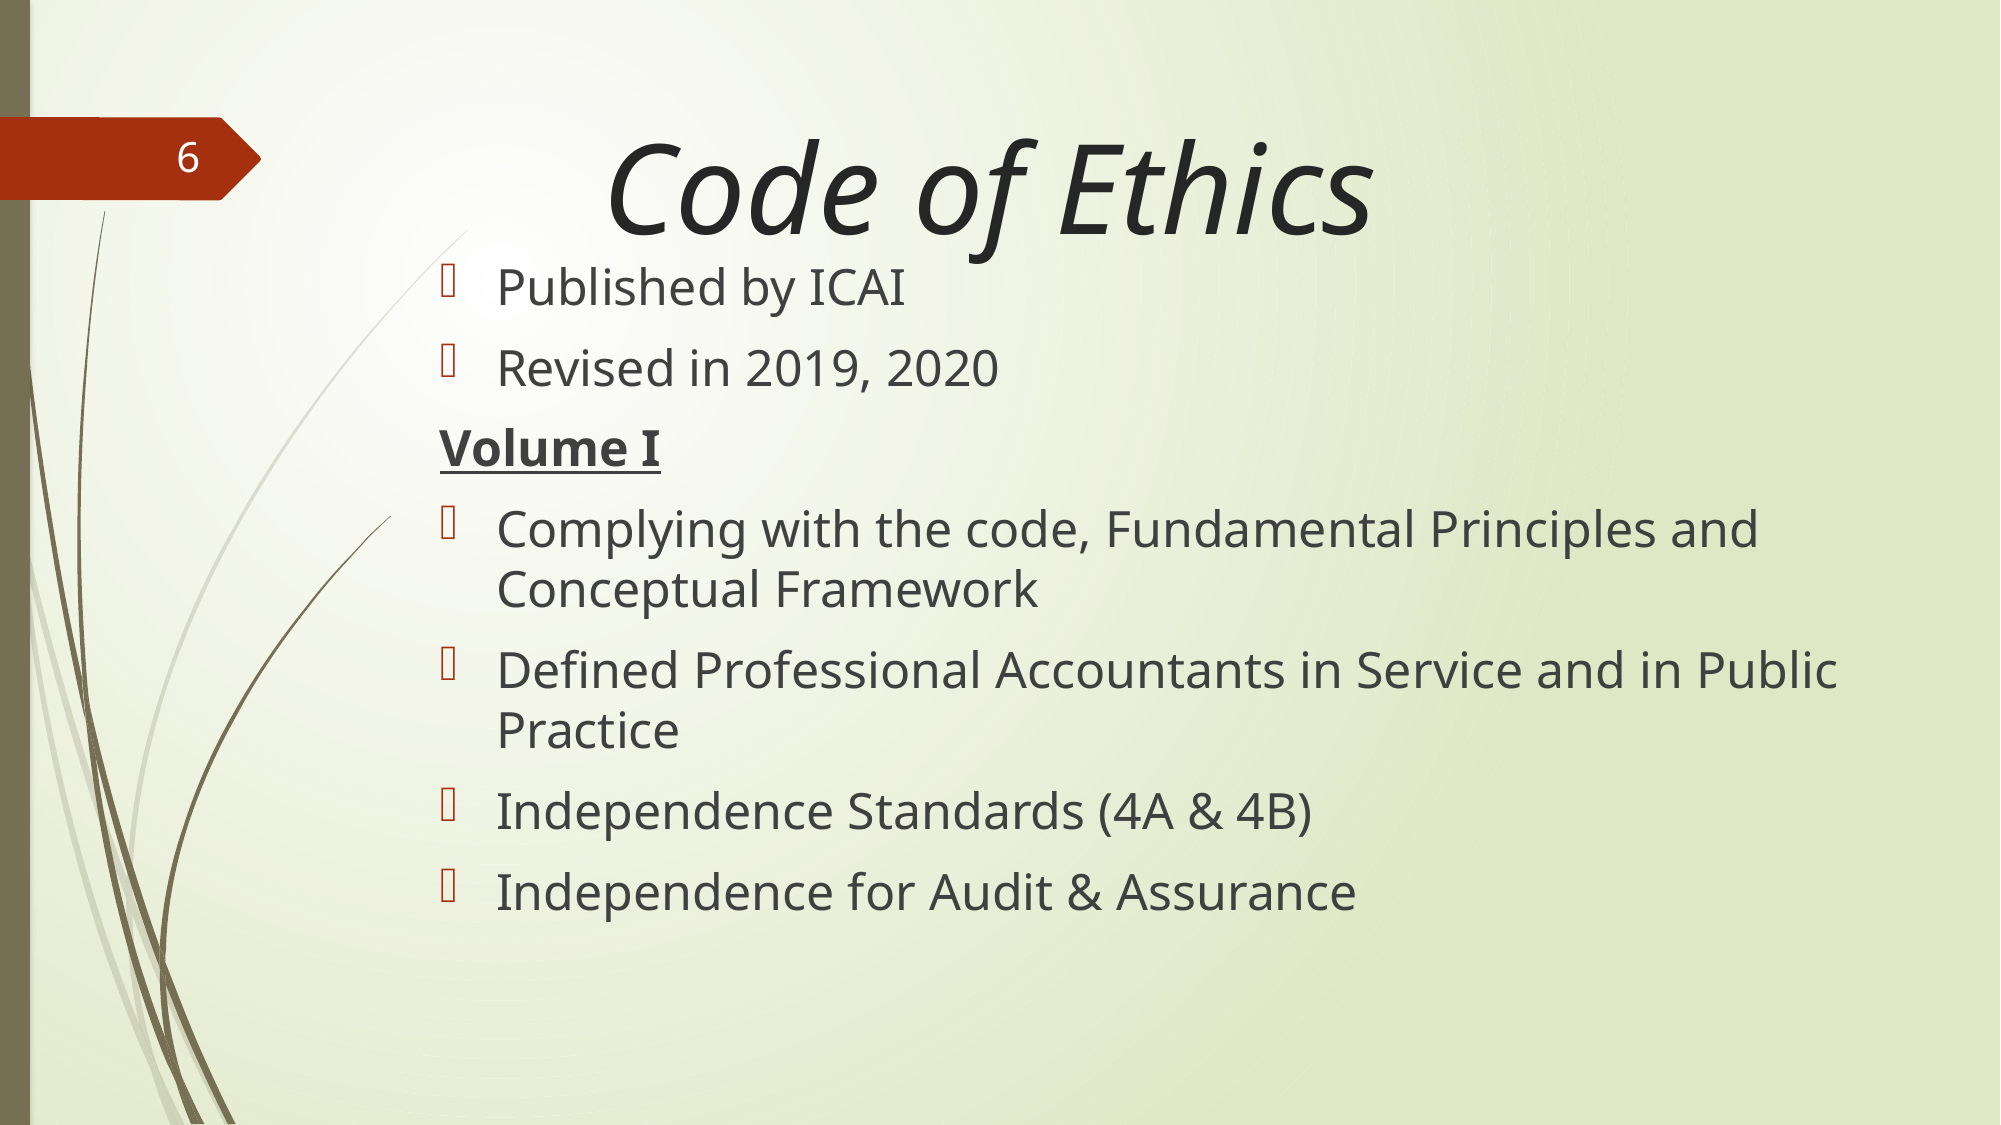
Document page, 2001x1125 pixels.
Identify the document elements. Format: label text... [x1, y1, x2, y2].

list Published by ICAI Revised in 2019, 2020 Volume I Complying with the code, Fundamental Principles and Conceptual Framework Defined Professional Accountants in Service and in Public Practice Independence Standards (4A & 4B) Independence for Audit & Assurance [424, 247, 1888, 970]
title Code of Ethics [125, 102, 1888, 313]
slide_number 6 [87, 129, 216, 190]
